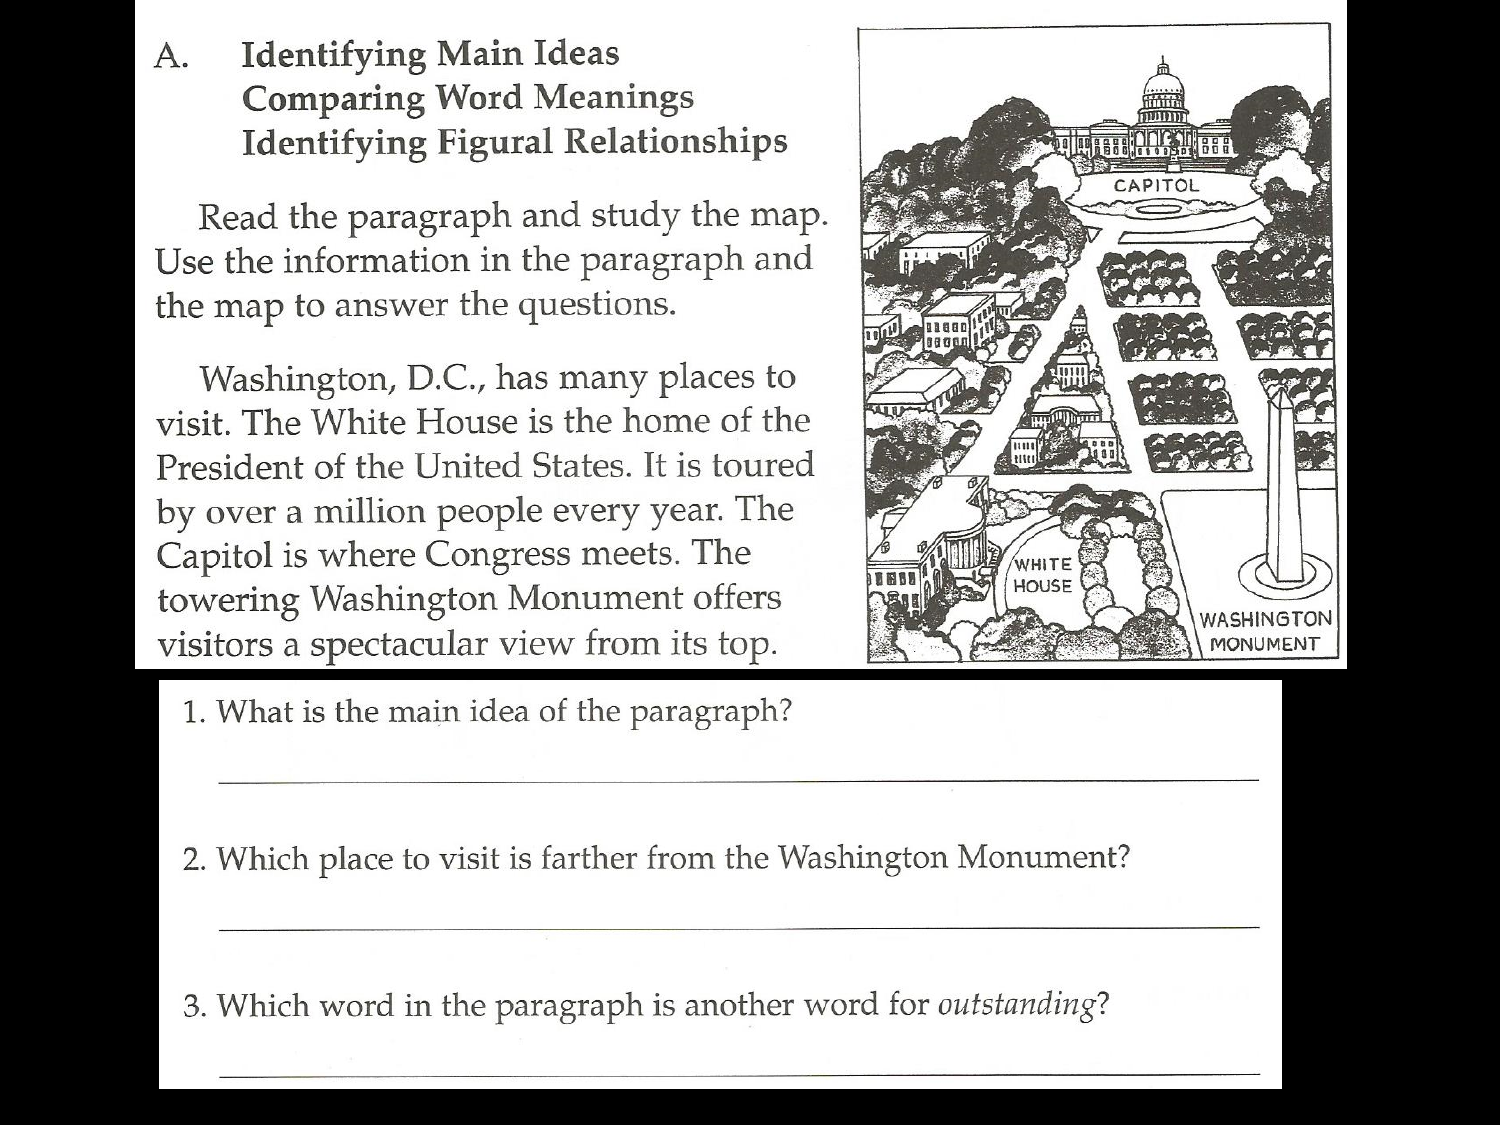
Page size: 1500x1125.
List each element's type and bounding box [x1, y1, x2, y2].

picture [159, 680, 1282, 1089]
picture [135, 0, 1348, 670]
